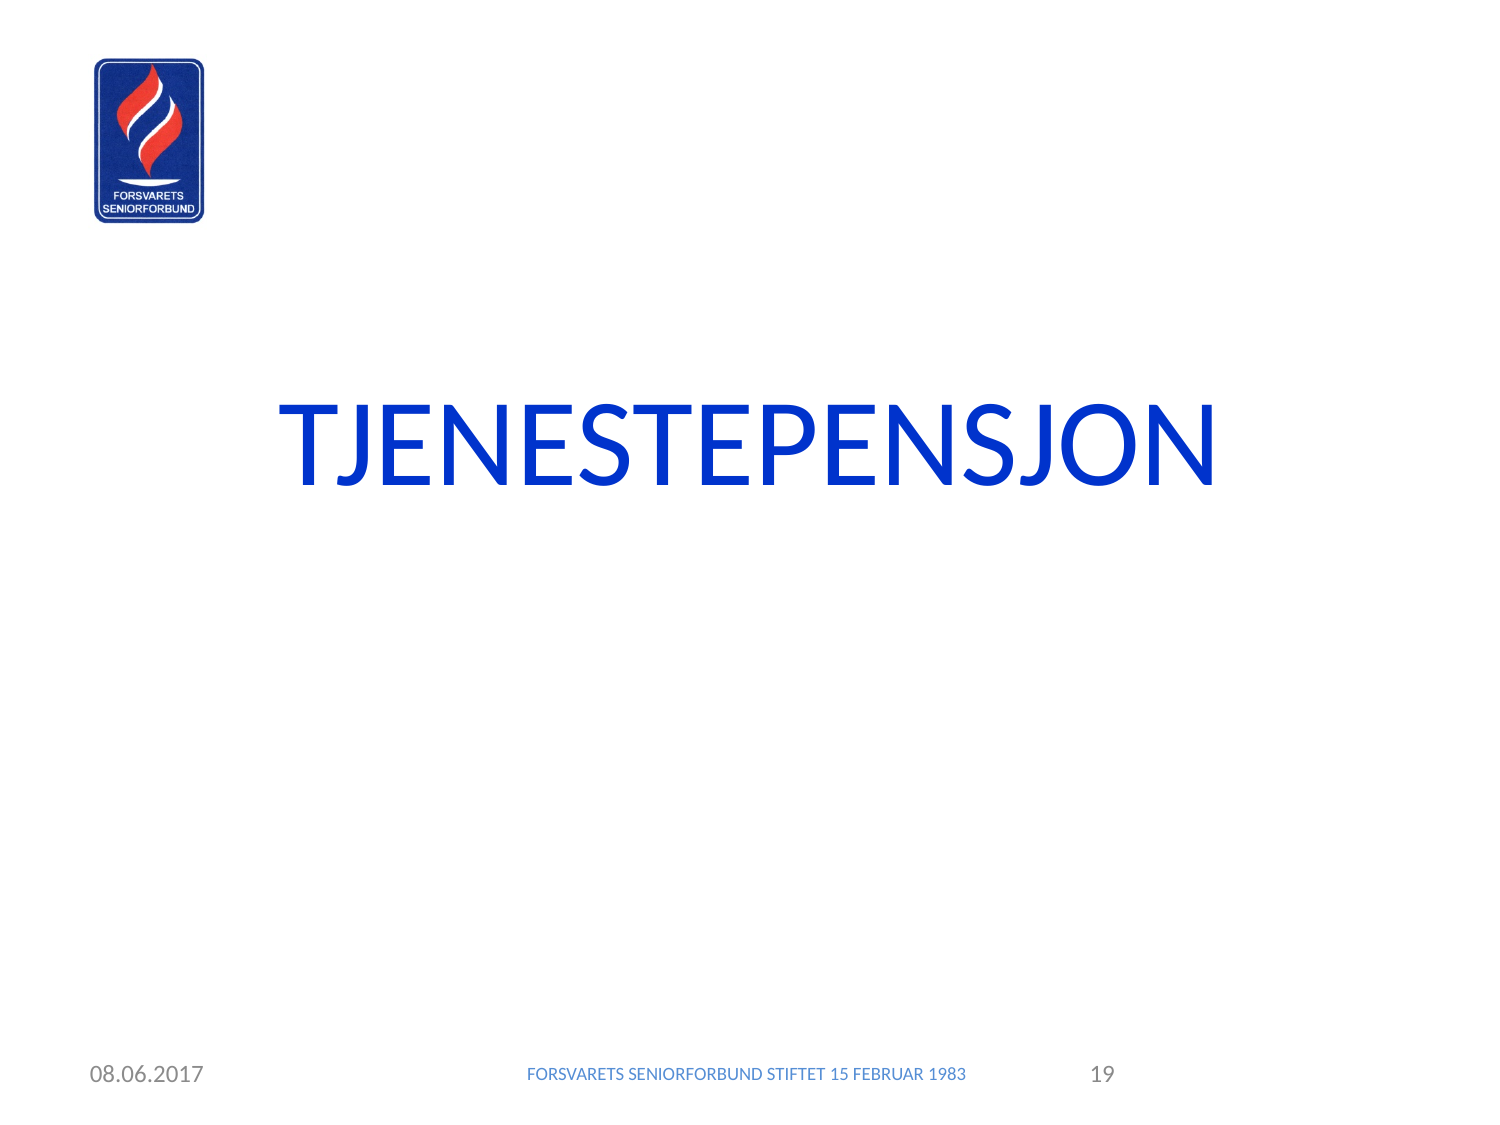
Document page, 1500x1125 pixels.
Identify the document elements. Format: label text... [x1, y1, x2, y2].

text_box FORSVARETS SENIORFORBUND STIFTET 15 FEBRUAR 1983 [512, 1042, 988, 1103]
text_box [76, 44, 1427, 232]
text_box 08.06.2017 [74, 1042, 425, 1103]
text_box <nummer> [1074, 1042, 1425, 1103]
text_box TJENESTEPENSJON [75, 262, 1425, 1005]
